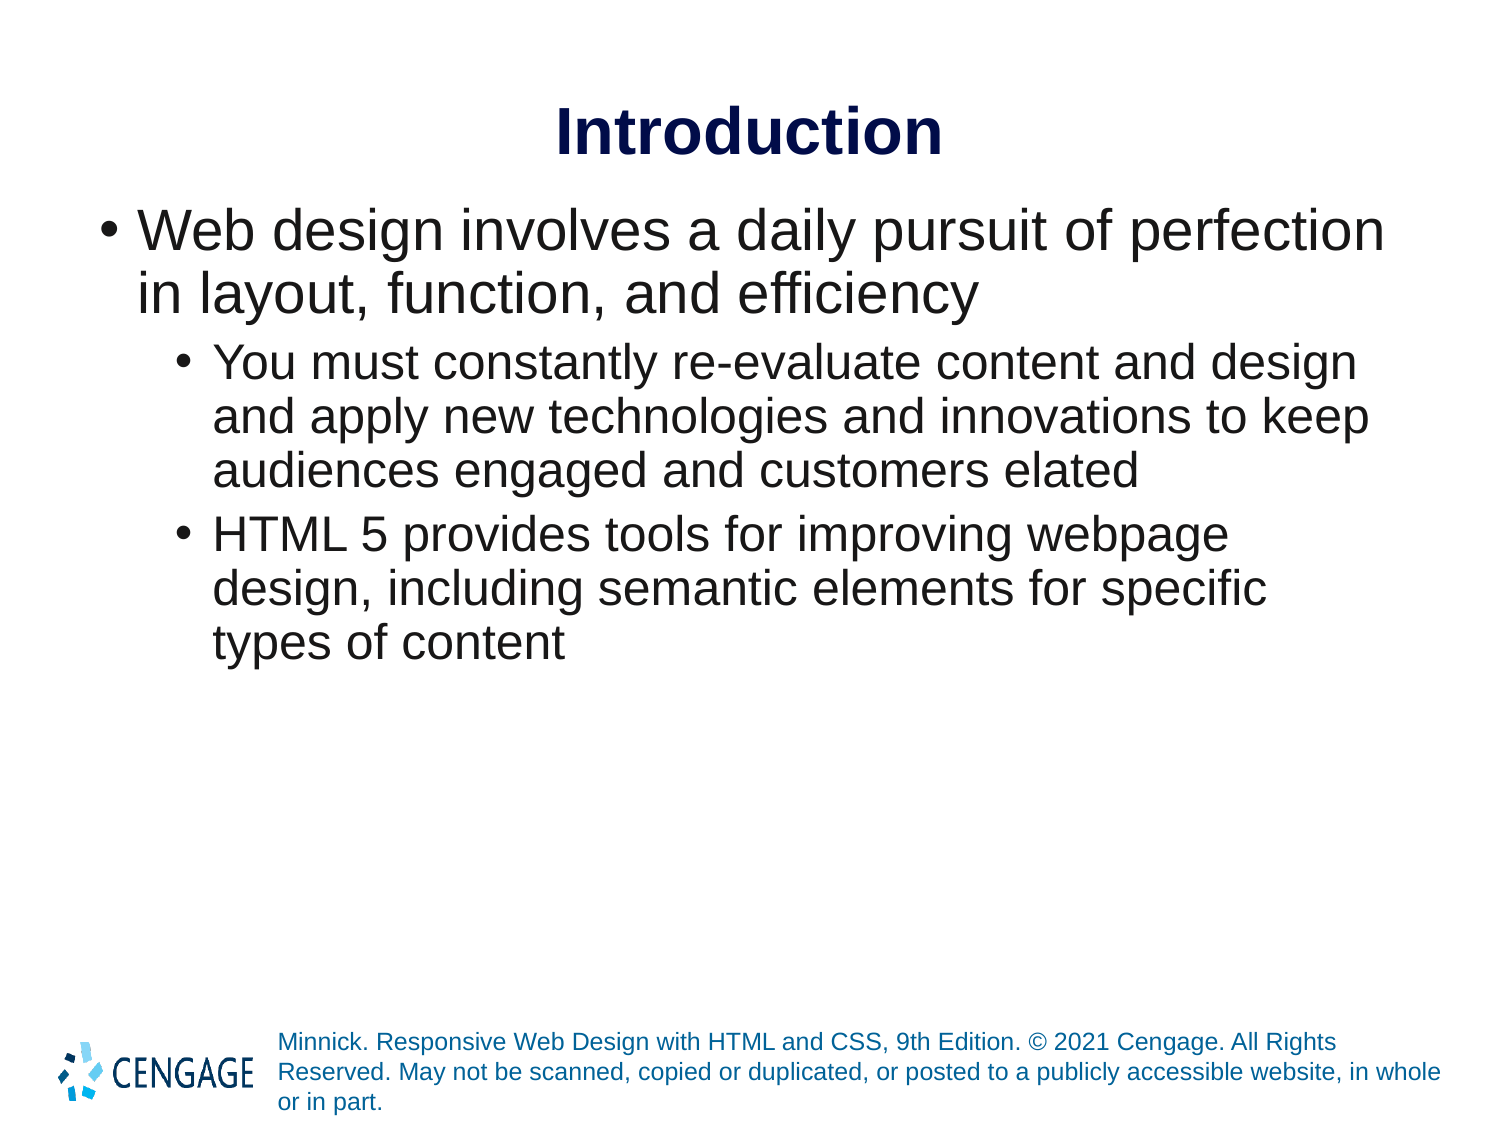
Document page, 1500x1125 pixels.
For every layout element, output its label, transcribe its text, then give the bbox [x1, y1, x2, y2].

list Web design involves a daily pursuit of perfection in layout, function, and efficiency You must constantly re-evaluate content and design and apply new technologies and innovations to keep audiences engaged and customers elated HTML 5 provides tools for improving webpage design, including semantic elements for specific types of content [99, 200, 1397, 1024]
title Introduction [103, 24, 1397, 175]
picture [58, 1042, 253, 1101]
footer Minnick. Responsive Web Design with HTML and CSS, 9th Edition. © 2021 Cengage. All Rights Reserved. May not be scanned, copied or duplicated, or posted to a publicly accessible website, in whole or in part. [262, 1040, 1475, 1100]
